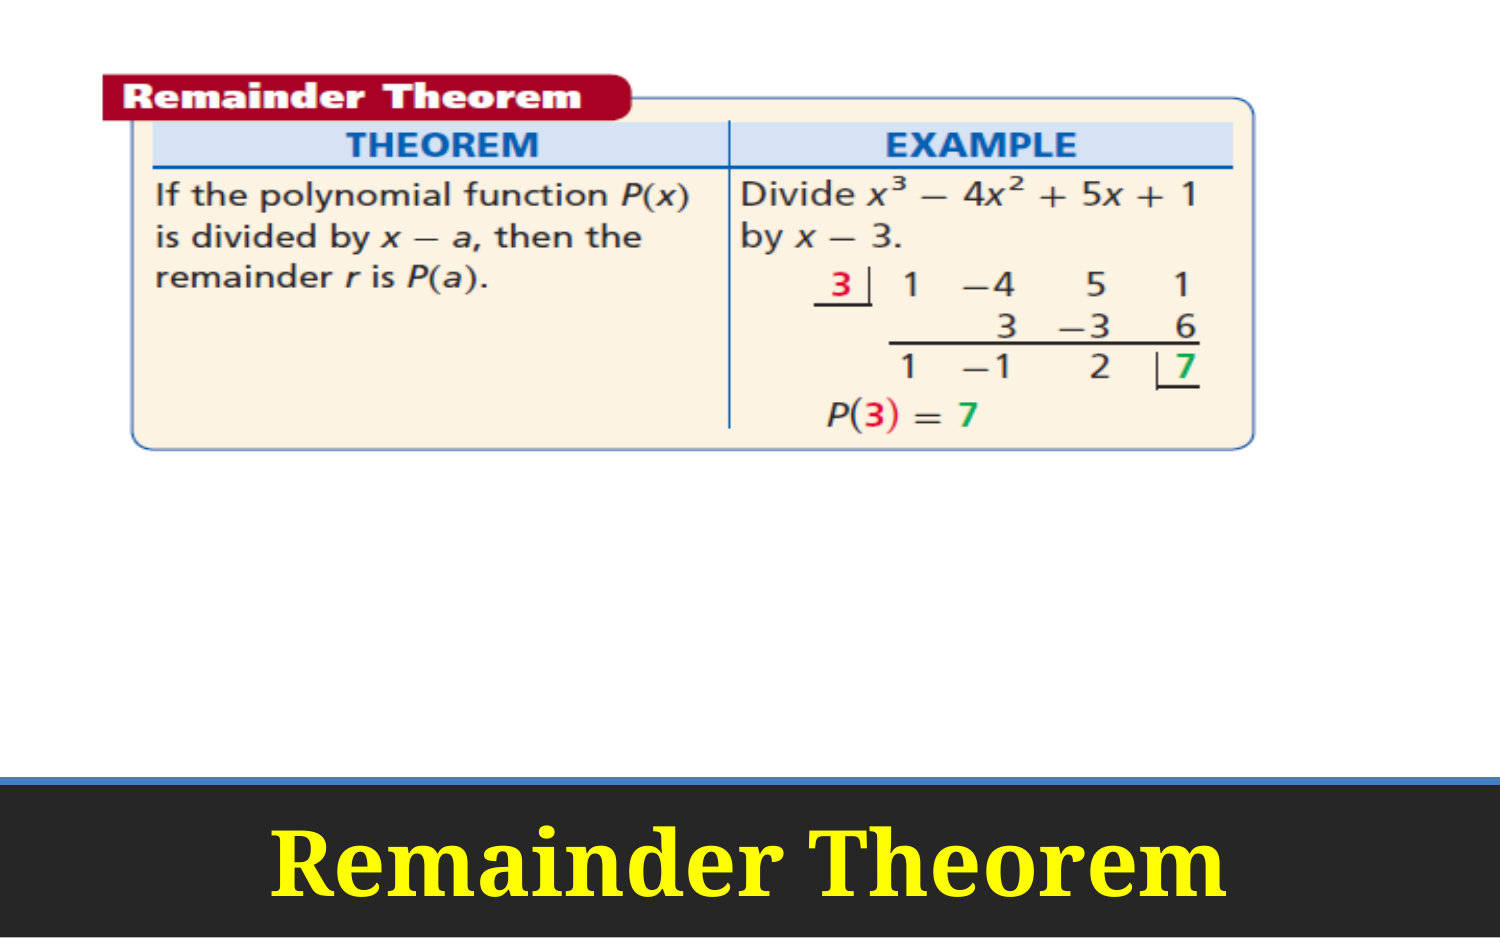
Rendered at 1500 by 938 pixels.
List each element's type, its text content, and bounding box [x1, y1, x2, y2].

title Remainder Theorem [75, 781, 1425, 938]
picture [99, 72, 1267, 456]
